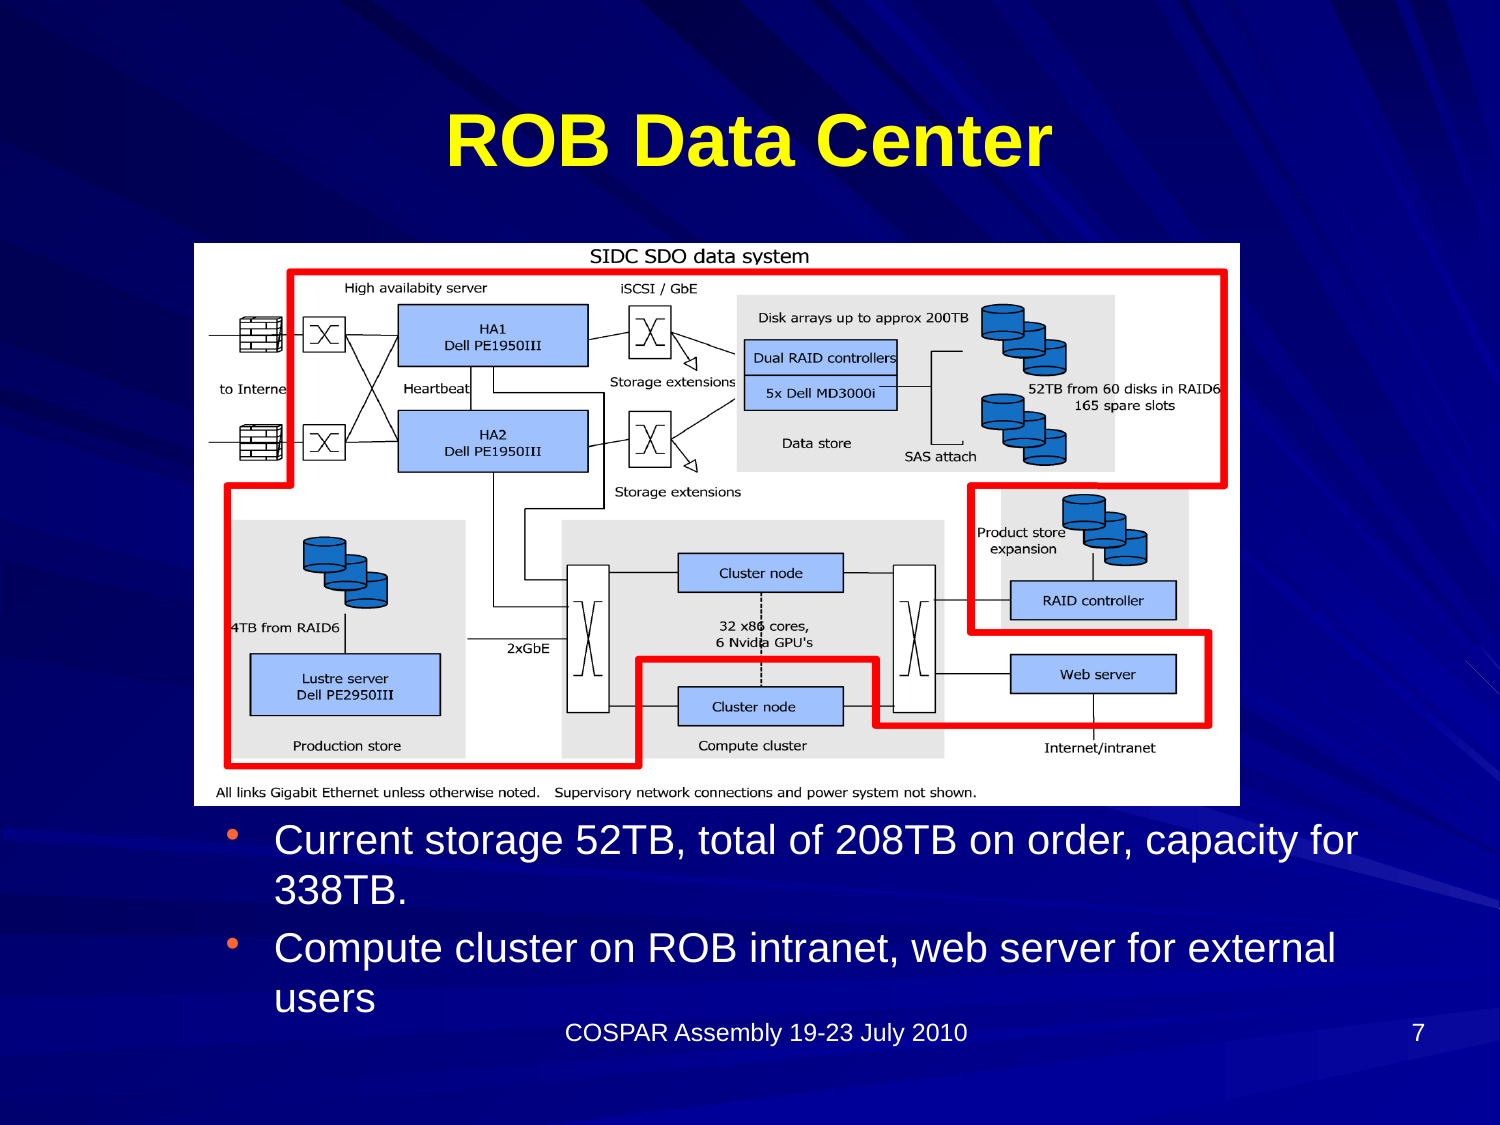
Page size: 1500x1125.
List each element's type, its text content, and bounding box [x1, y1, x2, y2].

picture [194, 243, 1240, 807]
title ROB Data Center [74, 51, 1425, 226]
list Current storage 52TB, total of 208TB on order, capacity for 338TB. Compute cluster on ROB intranet, web server for external users [194, 810, 1412, 953]
slide_number 7 [1091, 976, 1441, 1055]
footer COSPAR Assembly 19-23 July 2010 [528, 976, 1005, 1055]
